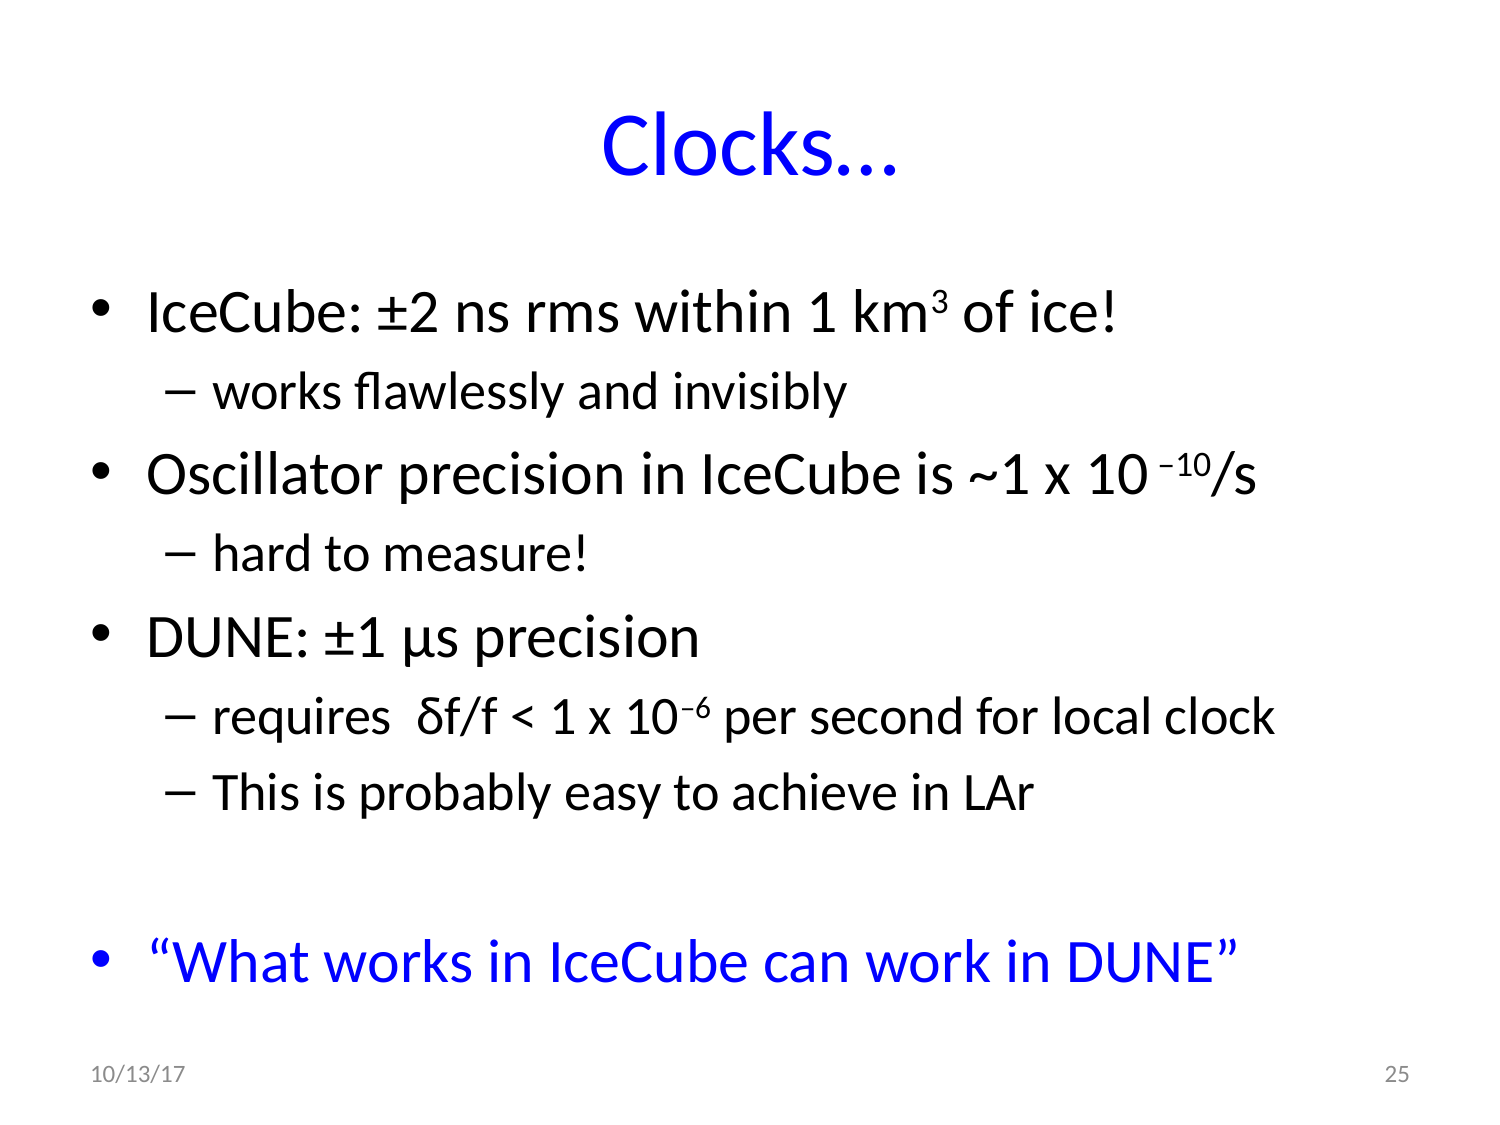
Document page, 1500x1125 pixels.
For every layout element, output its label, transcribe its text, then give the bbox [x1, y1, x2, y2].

list IceCube: ±2 ns rms within 1 km3 of ice! works flawlessly and invisibly Oscillator precision in IceCube is ~1 x 10 –10/s hard to measure! DUNE: ±1 µs precision requires δf/f < 1 x 10–6 per second for local clock This is probably easy to achieve in LAr “What works in IceCube can work in DUNE” [75, 262, 1425, 1005]
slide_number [75, 1042, 425, 1103]
slide_number 25 [1074, 1042, 1425, 1103]
title Clocks… [75, 45, 1425, 233]
